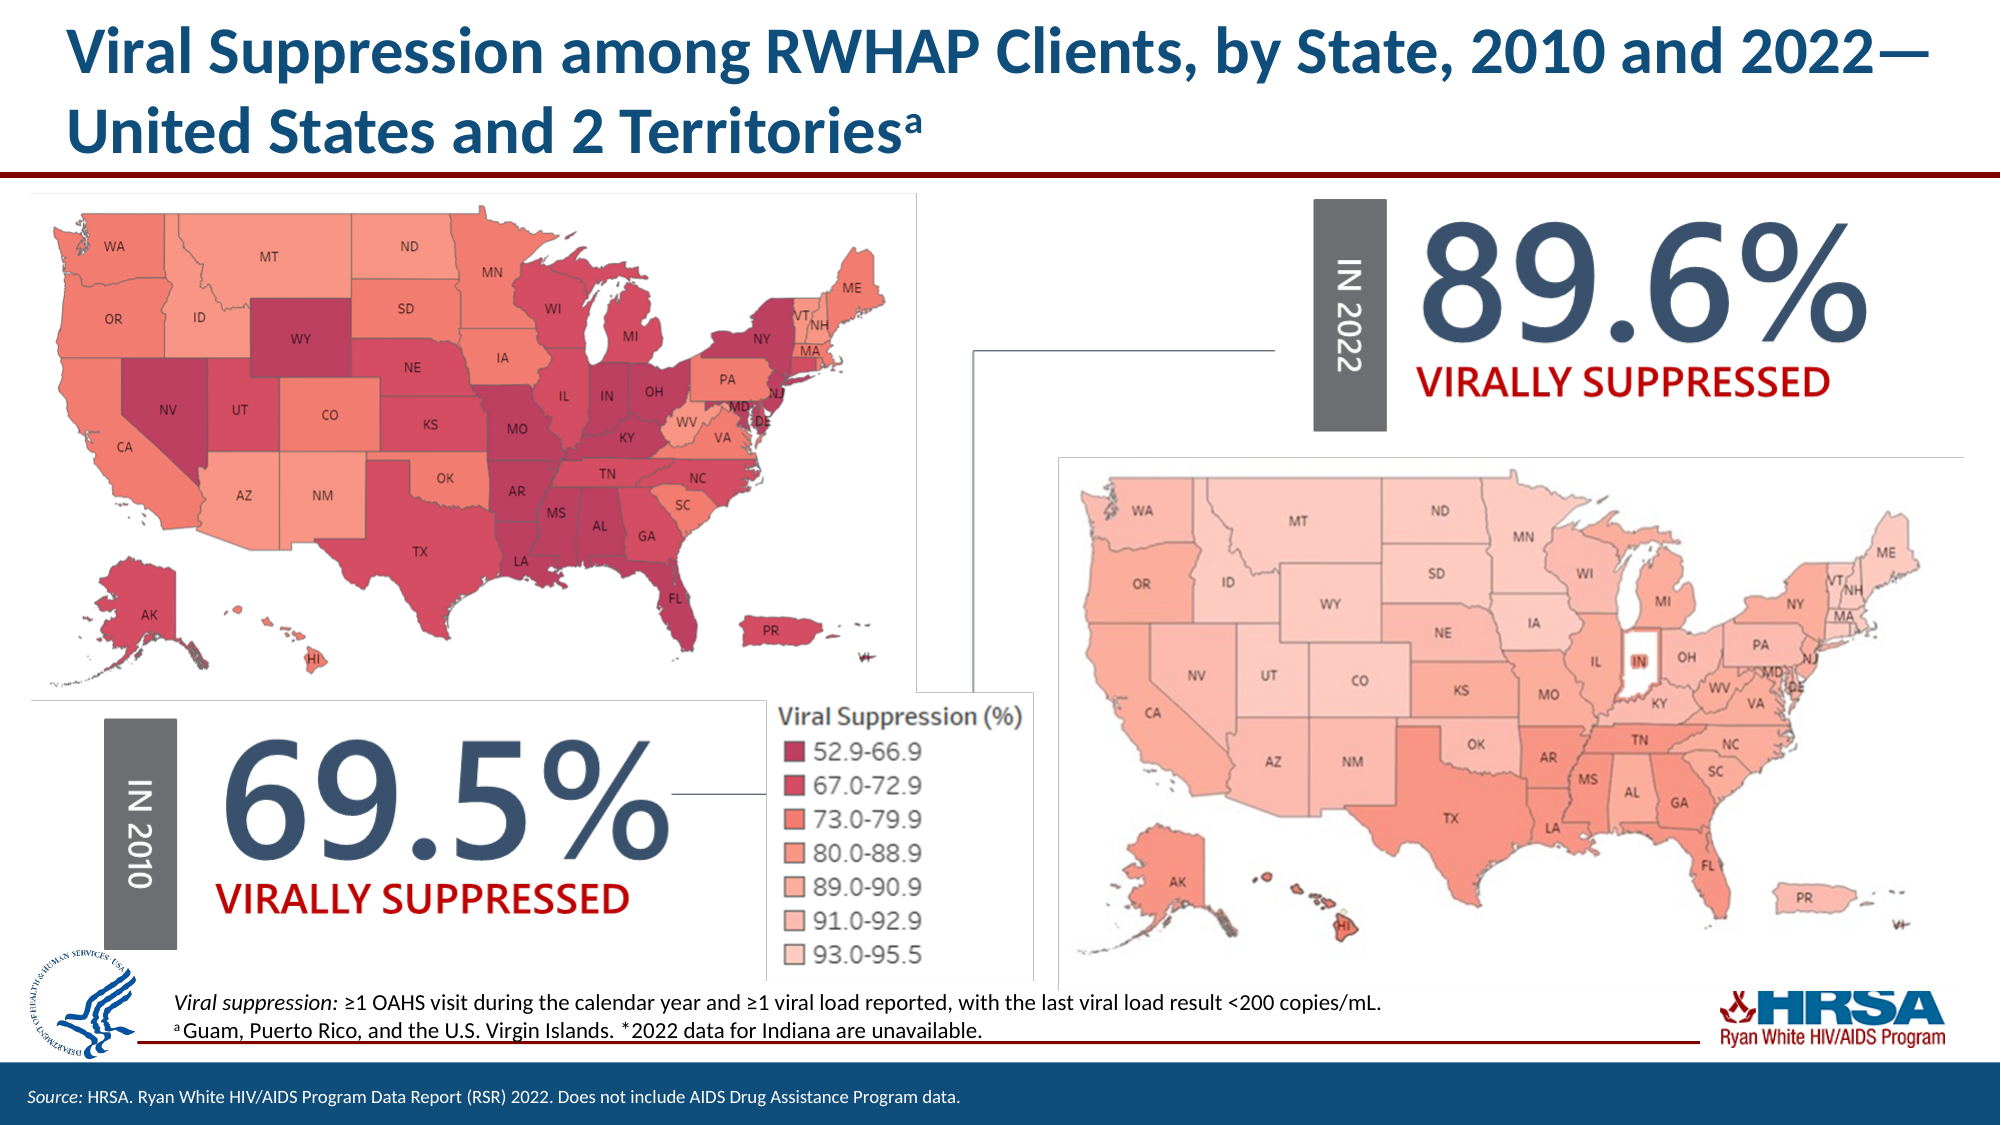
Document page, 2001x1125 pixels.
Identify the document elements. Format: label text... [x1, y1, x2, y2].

title Viral Suppression among RWHAP Clients, by State, 2010 and 2022—United States and 2 Territoriesa [51, 6, 1957, 128]
text_box Viral suppression: ≥1 OAHS visit during the calendar year and ≥1 viral load reported, with the last viral load result <200 copies/mL. a Guam, Puerto Rico, and the U.S. Virgin Islands. *2022 data for Indiana are unavailable. [159, 997, 1422, 1050]
picture [24, 128, 1976, 1062]
